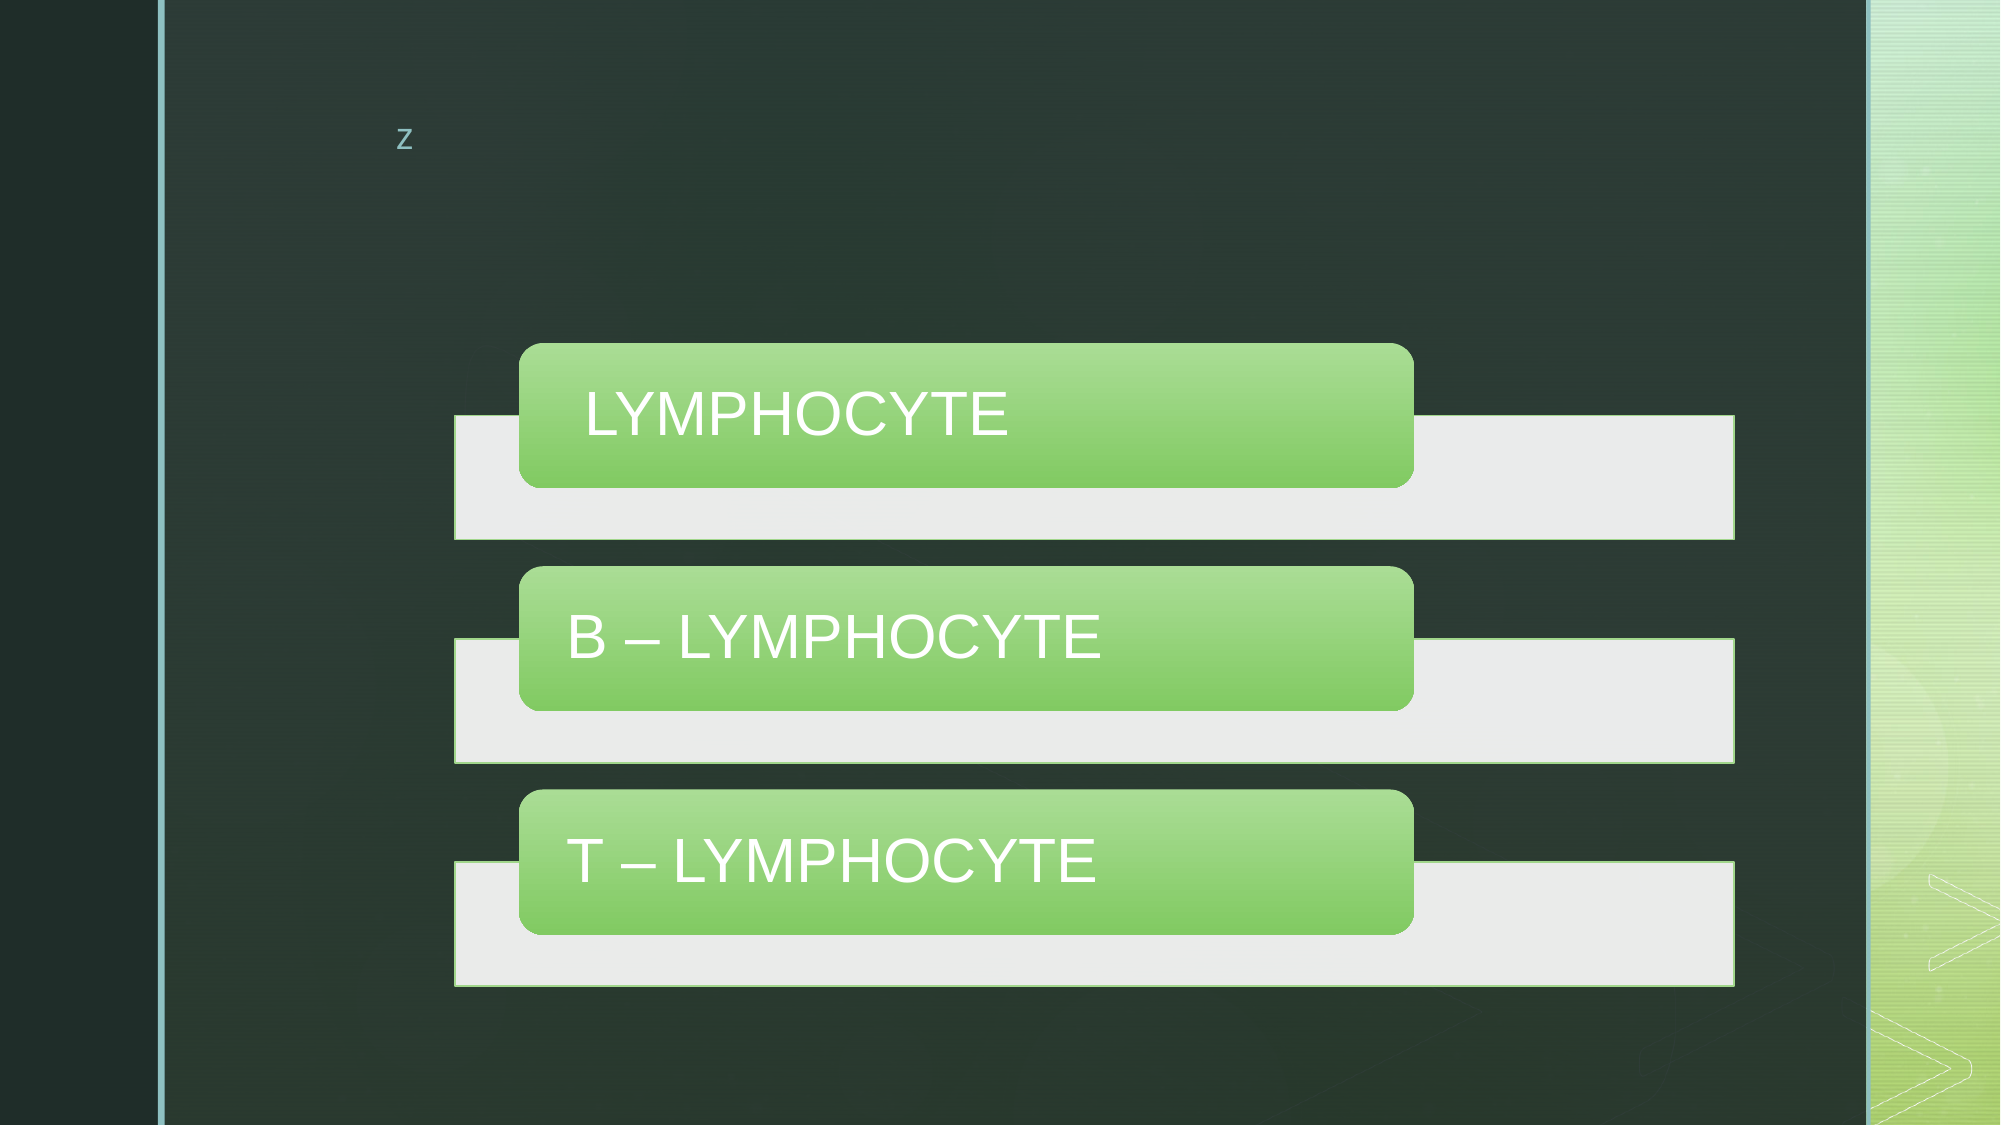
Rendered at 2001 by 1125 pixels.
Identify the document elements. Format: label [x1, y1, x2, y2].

text_box [24, 24, 363, 363]
picture [1871, 0, 2001, 1125]
list [454, 336, 1735, 993]
